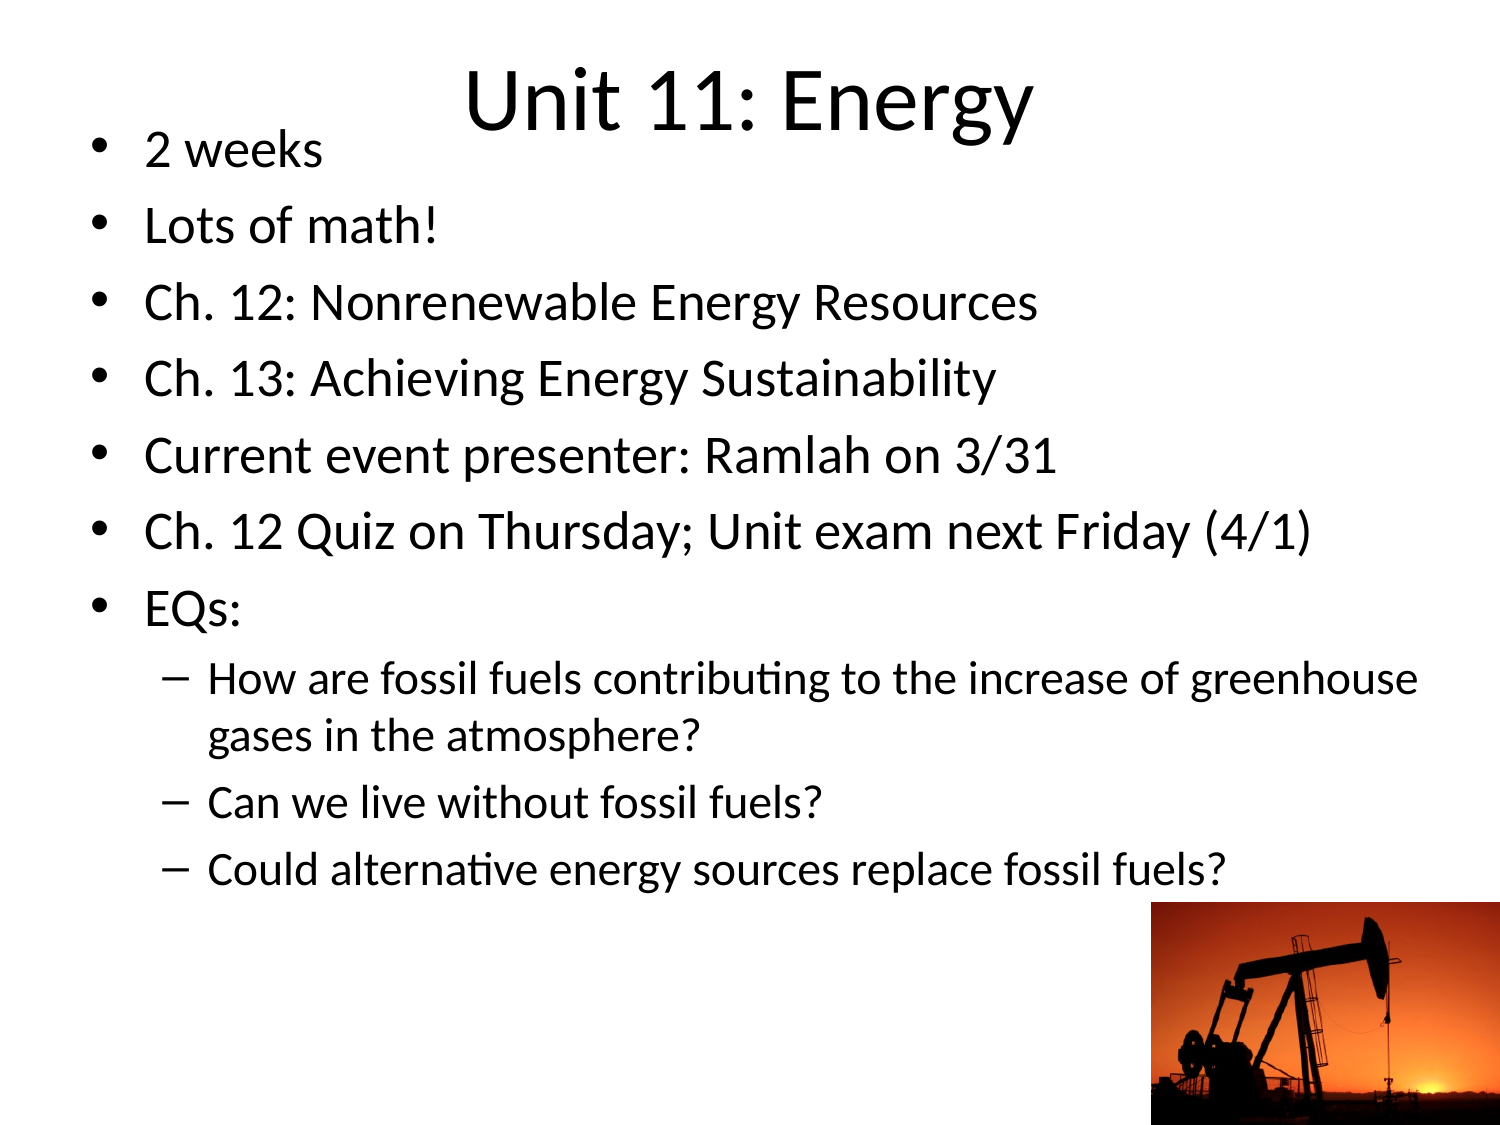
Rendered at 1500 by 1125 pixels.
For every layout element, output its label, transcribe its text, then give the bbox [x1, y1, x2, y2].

title Unit 11: Energy [75, 0, 1425, 104]
list 2 weeks Lots of math! Ch. 12: Nonrenewable Energy Resources Ch. 13: Achieving Energy Sustainability Current event presenter: Ramlah on 3/31 Ch. 12 Quiz on Thursday; Unit exam next Friday (4/1) EQs: How are fossil fuels contributing to the increase of greenhouse gases in the atmosphere? Can we live without fossil fuels? Could alternative energy sources replace fossil fuels? [75, 104, 1468, 903]
picture [1151, 902, 1500, 1125]
